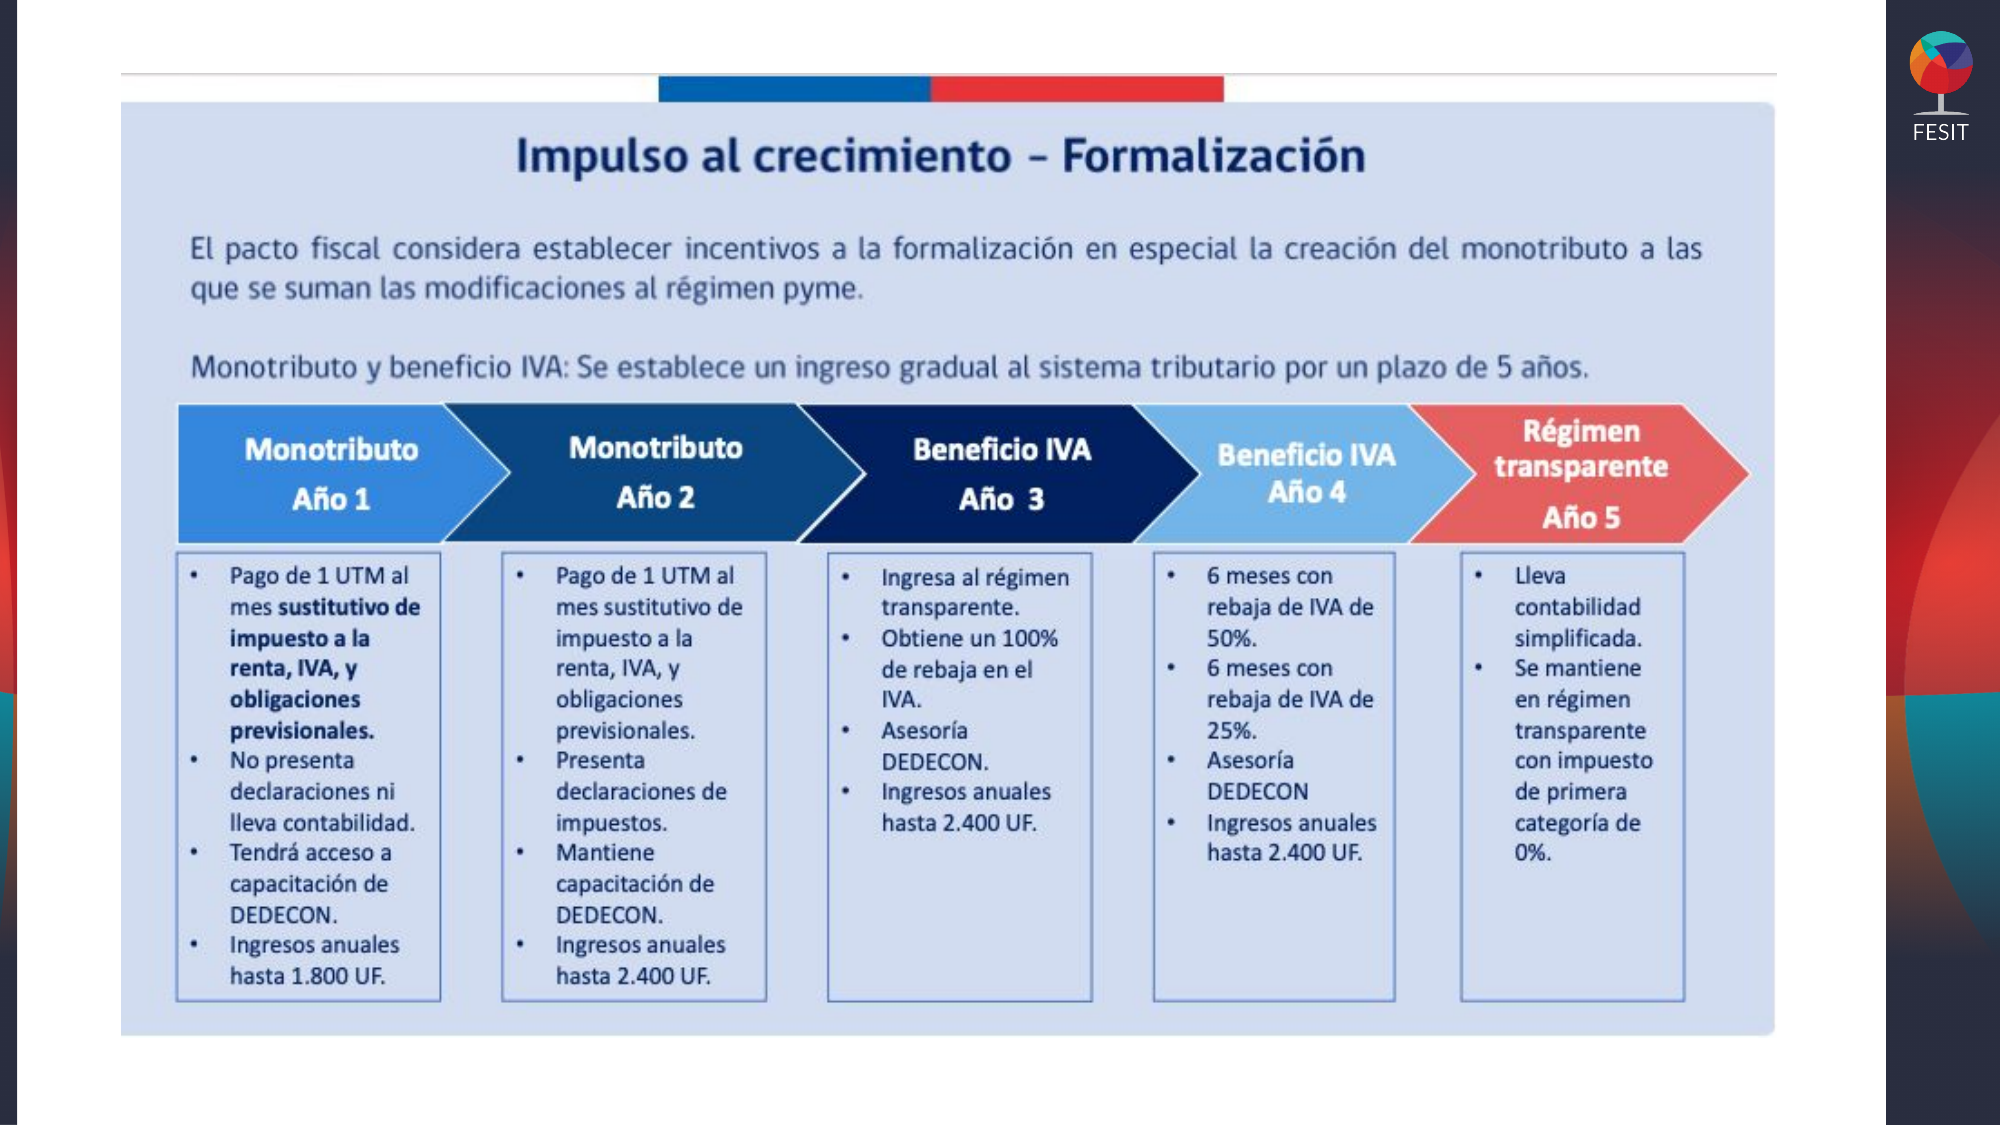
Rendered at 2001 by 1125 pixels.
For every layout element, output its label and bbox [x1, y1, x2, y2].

title [137, 59, 1863, 278]
list [121, 73, 1777, 1038]
picture [0, 0, 18, 1124]
picture [1886, 1, 2000, 1125]
